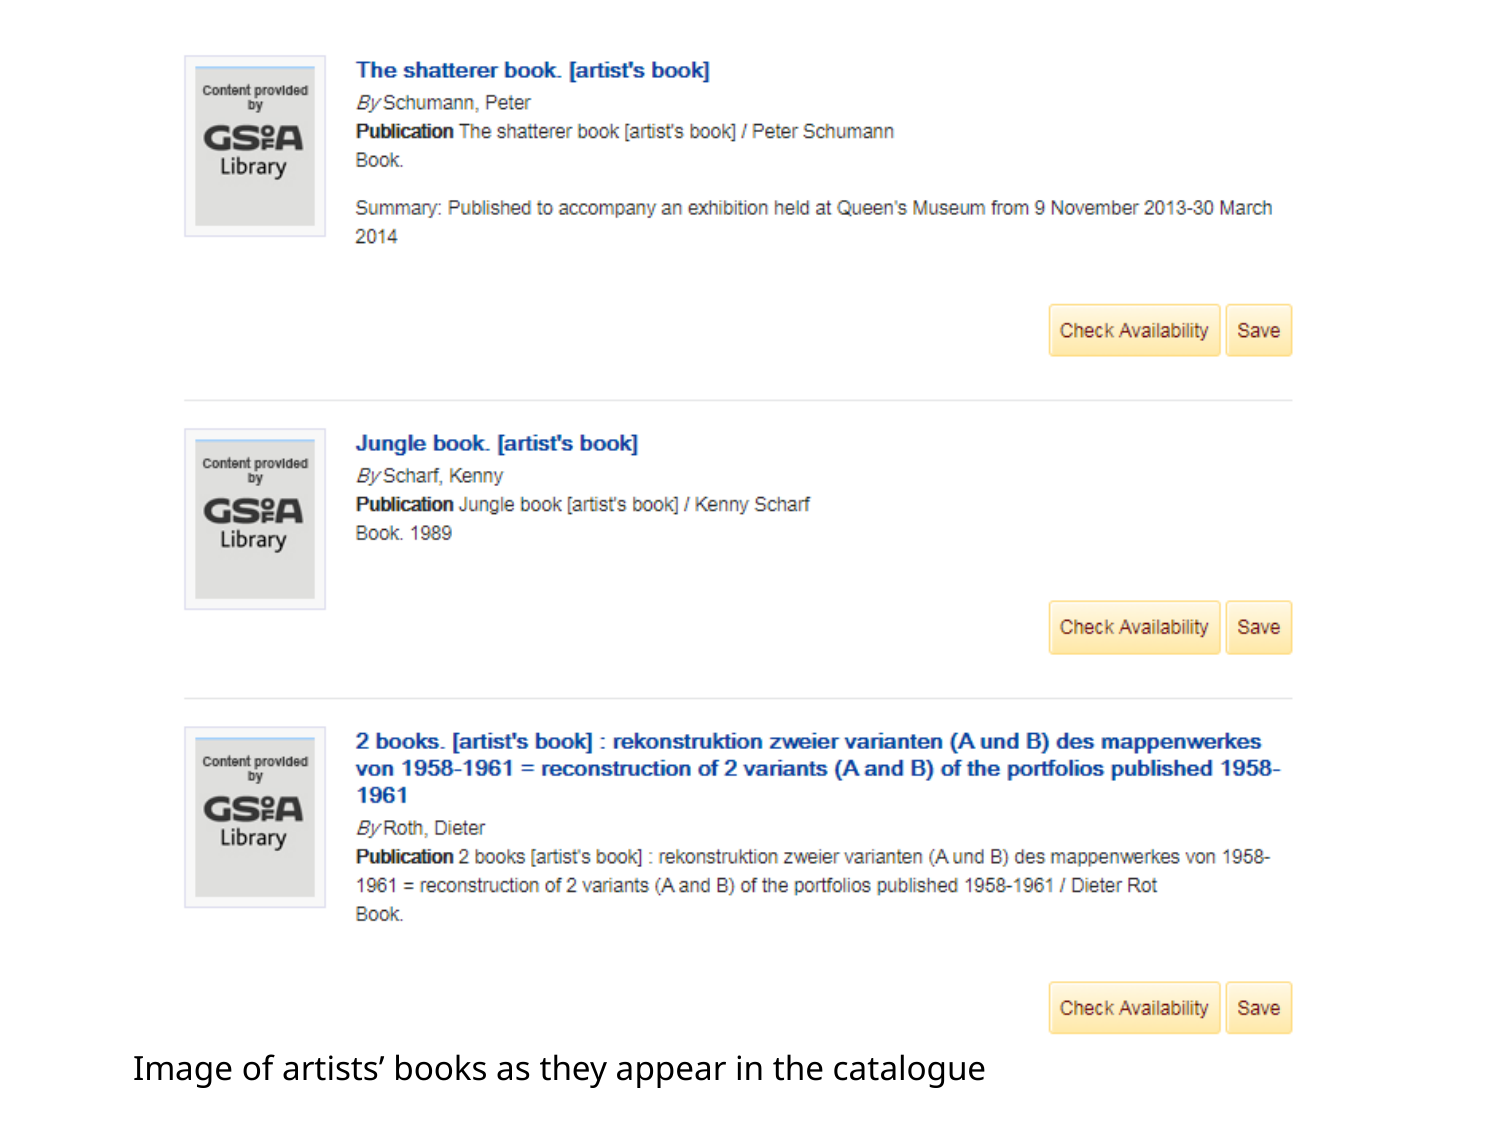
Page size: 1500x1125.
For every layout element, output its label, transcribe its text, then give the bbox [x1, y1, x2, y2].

picture [159, 30, 1367, 1071]
text_box Image of artists’ books as they appear in the catalogue [118, 1039, 1003, 1095]
